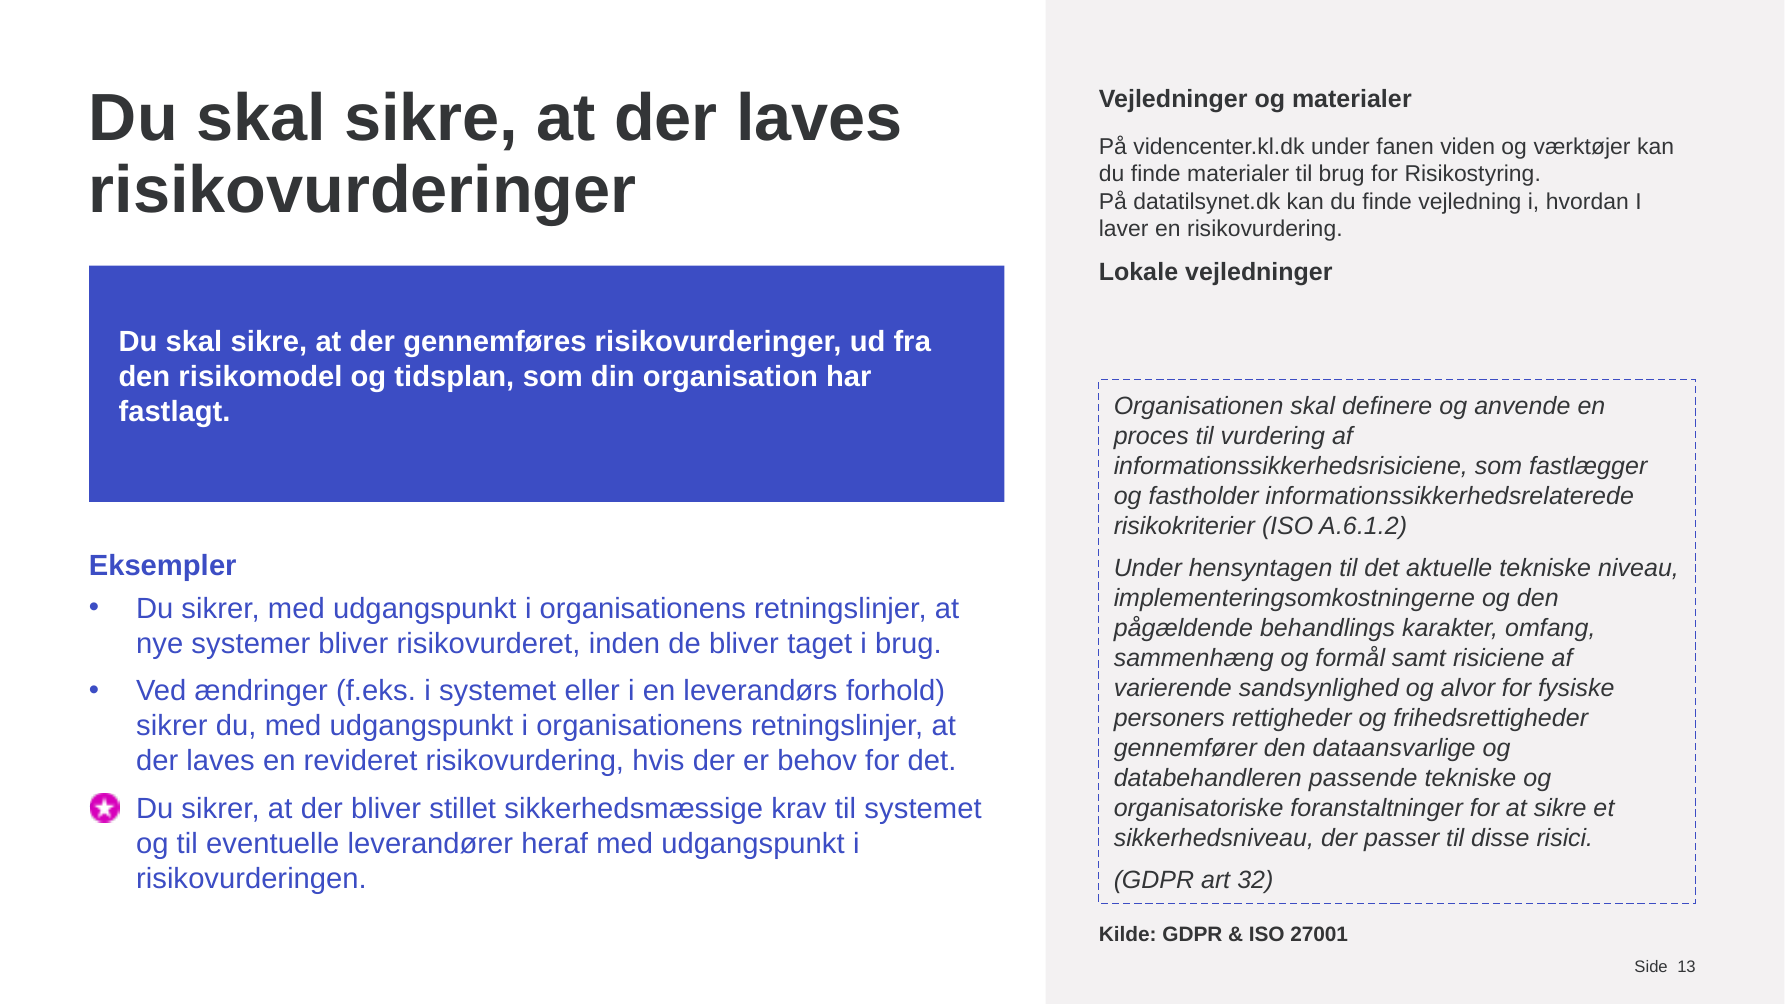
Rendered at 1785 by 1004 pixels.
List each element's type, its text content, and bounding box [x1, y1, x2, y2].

title Du skal sikre, at der laves risikovurderinger [89, 82, 1005, 213]
list Organisationen skal definere og anvende en proces til vurdering af informationssikkerhedsrisiciene, som fastlægger og fastholder informationssikkerhedsrelaterede risikokriterier (ISO A.6.1.2) Under hensyntagen til det aktuelle tekniske niveau, implementeringsomkostningerne og den pågældende behandlings karakter, omfang, sammenhæng og formål samt risiciene af varierende sandsynlighed og alvor for fysiske personers rettigheder og frihedsrettigheder gennemfører den dataansvarlige og databehandleren passende tekniske og organisatoriske foranstaltninger for at sikre et sikkerhedsniveau, der passer til disse risici. (GDPR art 32) [1098, 379, 1696, 904]
list Eksempler [89, 546, 781, 589]
list Vejledninger og materialer [1098, 82, 1554, 123]
list På videncenter.kl.dk under fanen viden og værktøjer kan du finde materialer til brug for Risikostyring. På datatilsynet.dk kan du finde vejledning i, hvordan I laver en risikovurdering. [1098, 131, 1696, 273]
picture [89, 793, 120, 823]
list Kilde: GDPR & ISO 27001 [1098, 904, 1554, 962]
list Lokale vejledninger [1098, 255, 1554, 296]
list Du sikrer, med udgangspunkt i organisationens retningslinjer, at nye systemer bliver risikovurderet, inden de bliver taget i brug. Ved ændringer (f.eks. i systemet eller i en leverandørs forhold) sikrer du, med udgangspunkt i organisationens retningslinjer, at der laves en revideret risikovurdering, hvis der er behov for det. Du sikrer, at der bliver stillet sikkerhedsmæssige krav til systemet og til eventuelle leverandører heraf med udgangspunkt i risikovurderingen. [89, 589, 1005, 826]
list Du skal sikre, at der gennemføres risikovurderinger, ud fra den risikomodel og tidsplan, som din organisation har fastlagt. [86, 263, 1007, 505]
